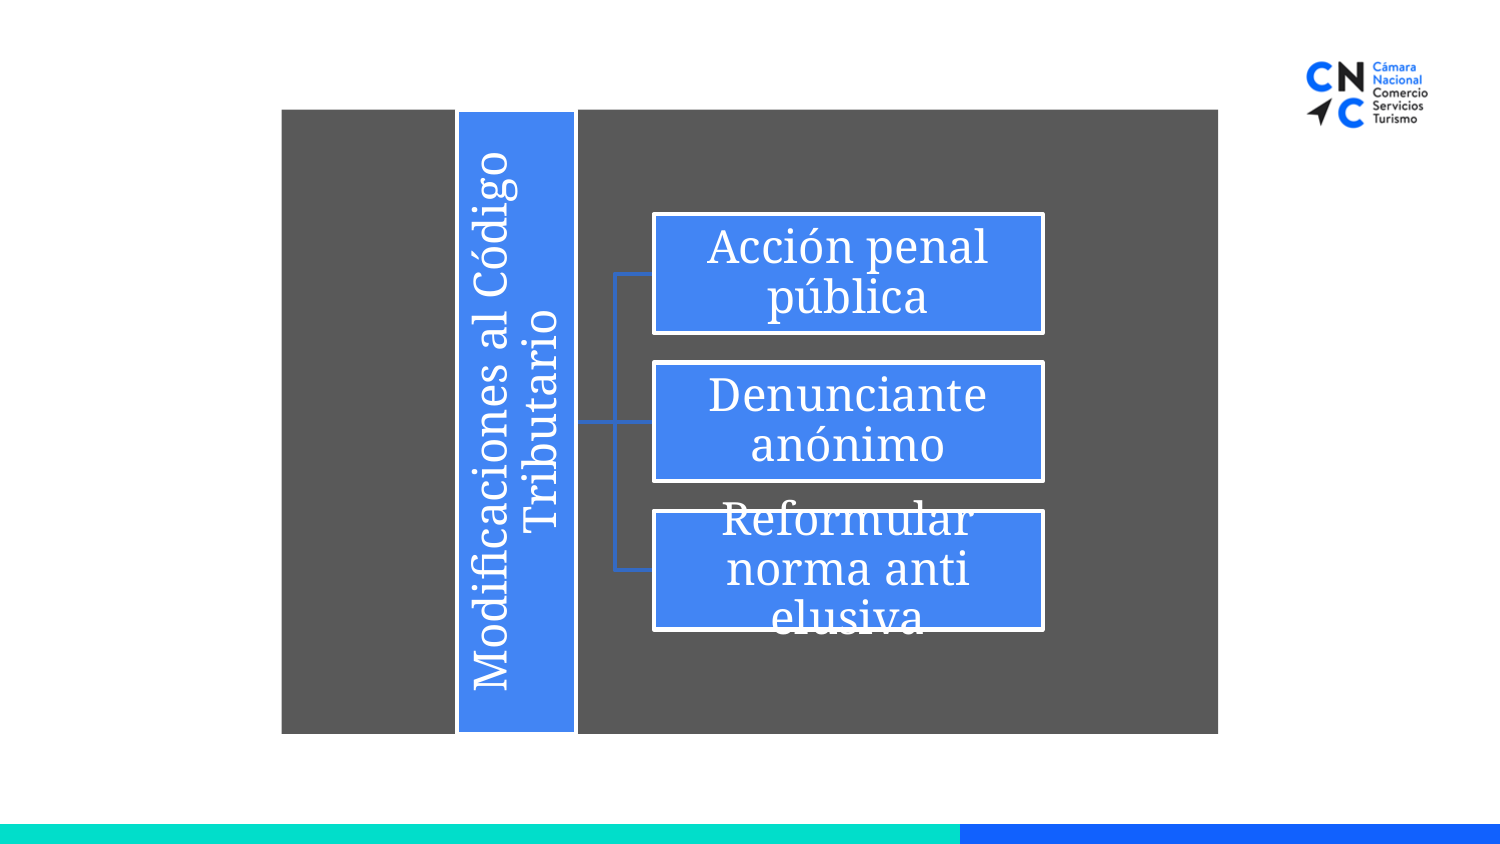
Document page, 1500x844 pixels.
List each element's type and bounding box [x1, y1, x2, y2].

picture [1279, 27, 1461, 163]
picture [0, 824, 1500, 844]
text_box [281, 109, 1219, 735]
